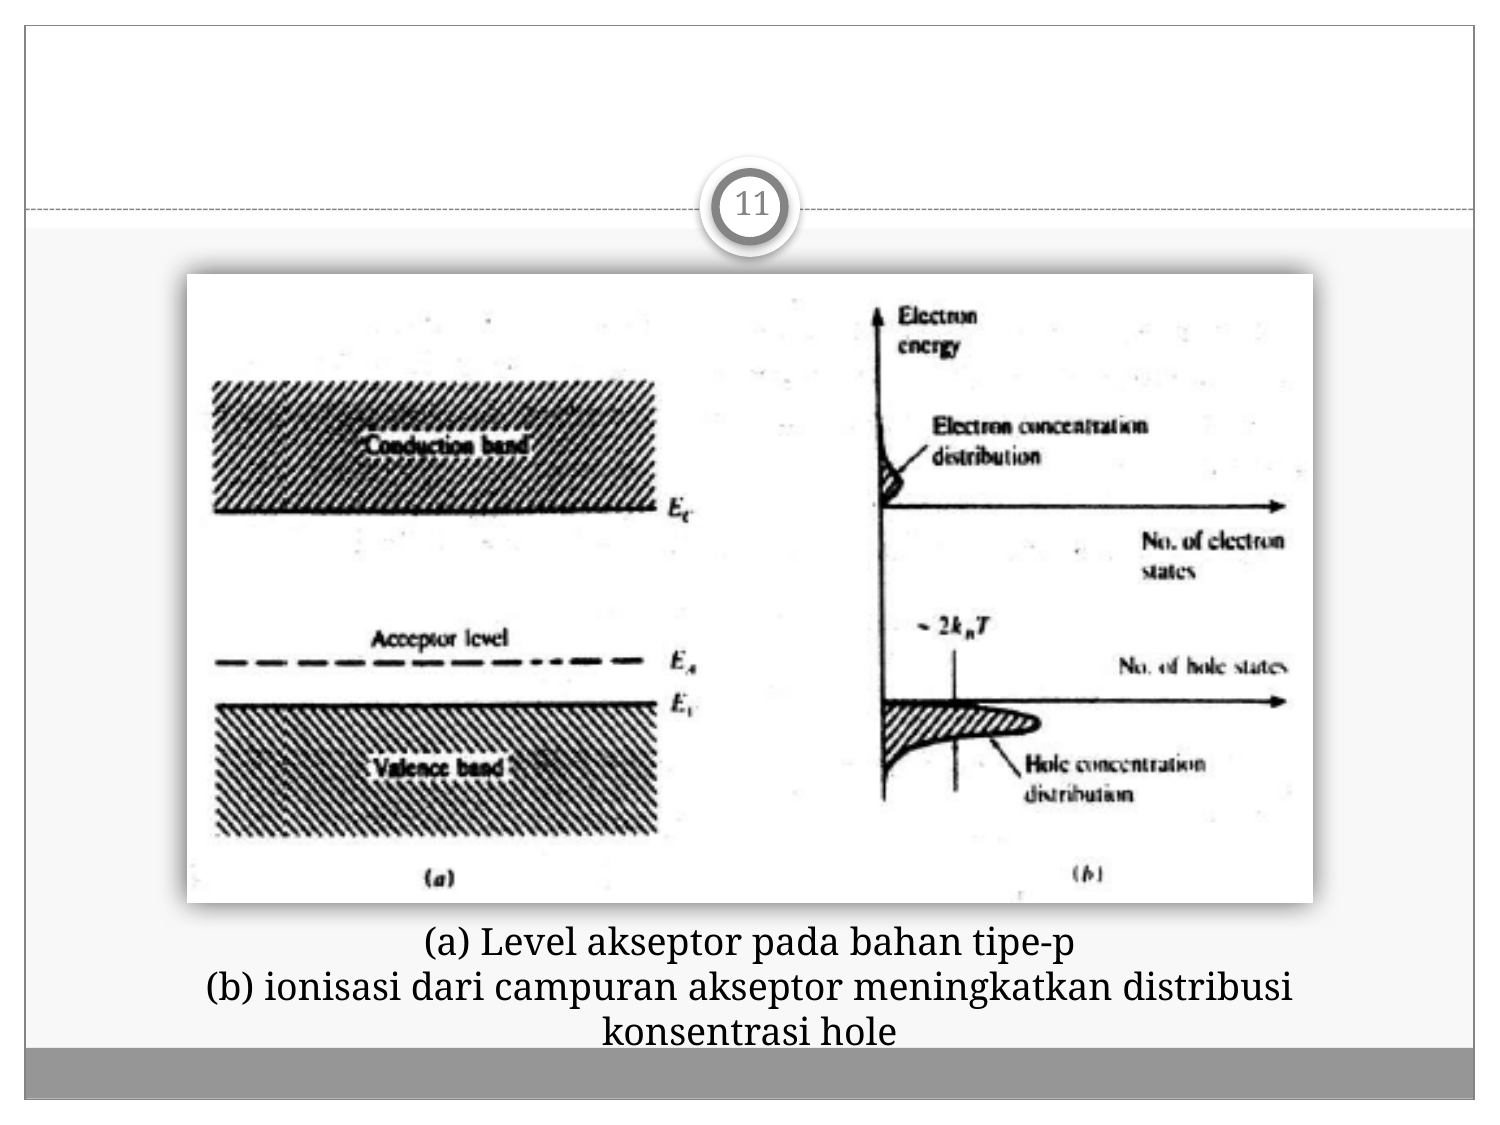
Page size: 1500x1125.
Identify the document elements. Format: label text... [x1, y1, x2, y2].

slide_number 11 [715, 168, 791, 241]
picture [187, 274, 1313, 903]
text_box (a) Level akseptor pada bahan tipe-p (b) ionisasi dari campuran akseptor meningkatkan distribusi konsentrasi hole [149, 910, 1350, 1061]
